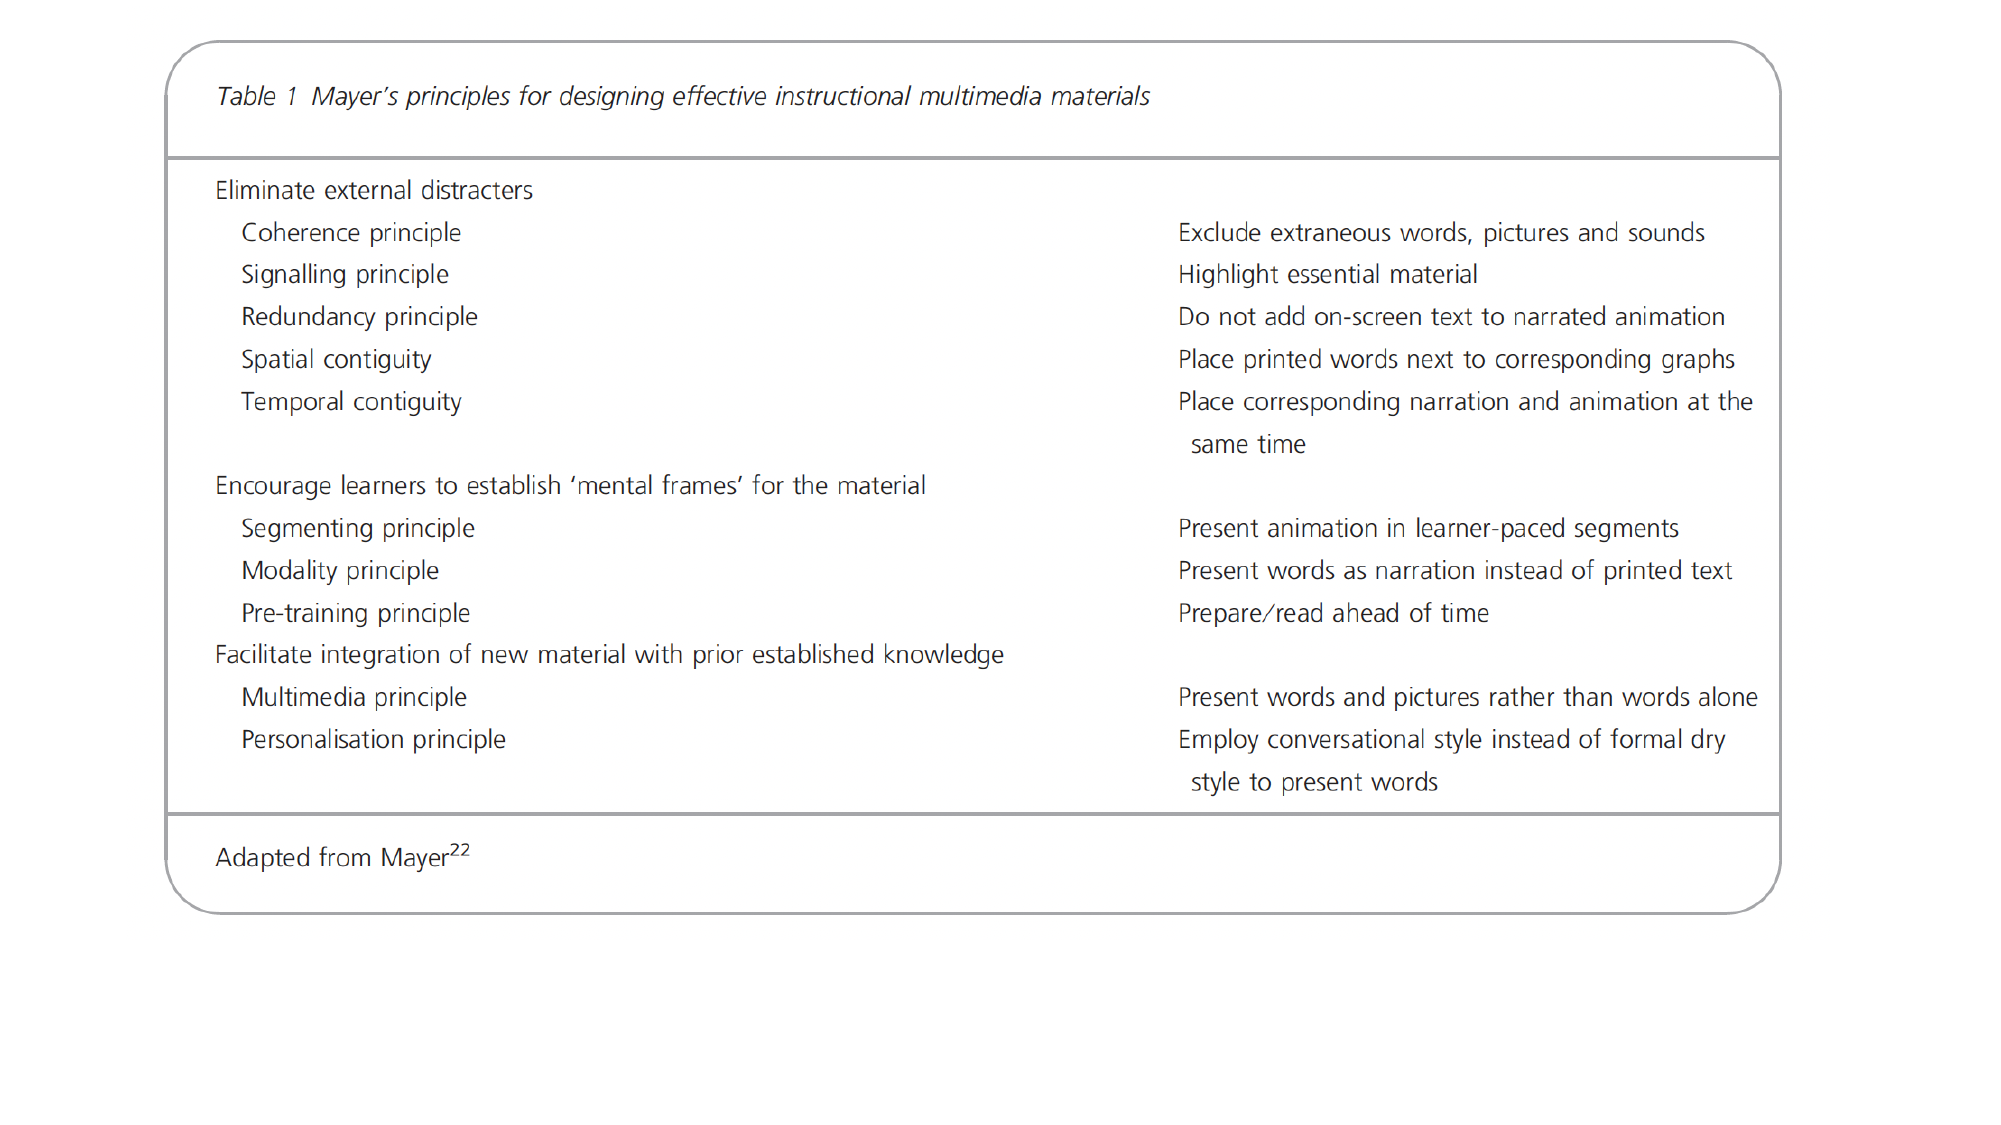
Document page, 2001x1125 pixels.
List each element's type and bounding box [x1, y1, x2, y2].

picture [126, 6, 1830, 941]
